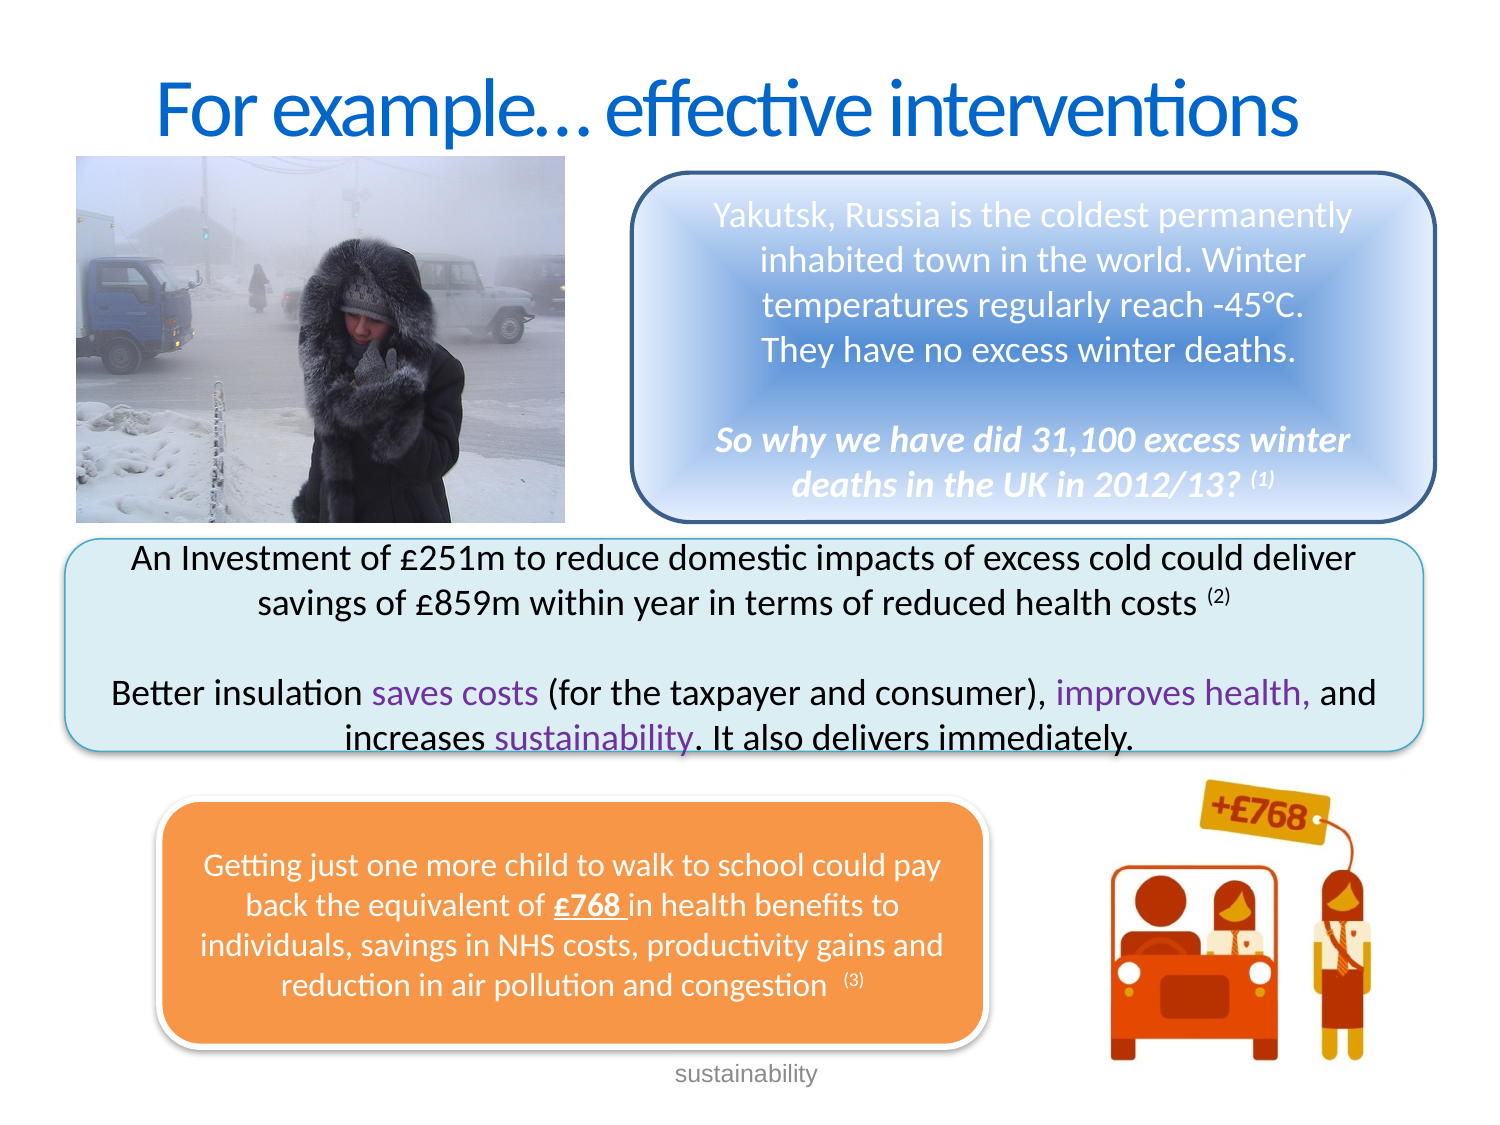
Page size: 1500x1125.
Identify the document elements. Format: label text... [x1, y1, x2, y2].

title For example… effective interventions [53, 9, 1404, 198]
footer sustainability [512, 1042, 988, 1103]
text_box Getting just one more child to walk to school could pay back the equivalent of £768 in health benefits to individuals, savings in NHS costs, productivity gains and reduction in air pollution and congestion (3) [156, 795, 990, 1050]
picture [76, 155, 565, 523]
picture [1050, 751, 1407, 1106]
text_box An Investment of £251m to reduce domestic impacts of excess cold could deliver savings of £859m within year in terms of reduced health costs (2) Better insulation saves costs (for the taxpayer and consumer), improves health, and increases sustainability. It also delivers immediately. [64, 538, 1425, 753]
text_box Yakutsk, Russia is the coldest permanently inhabited town in the world. Winter temperatures regularly reach -45°C. They have no excess winter deaths. So why we have did 31,100 excess winter deaths in the UK in 2012/13? (1) [629, 170, 1438, 525]
